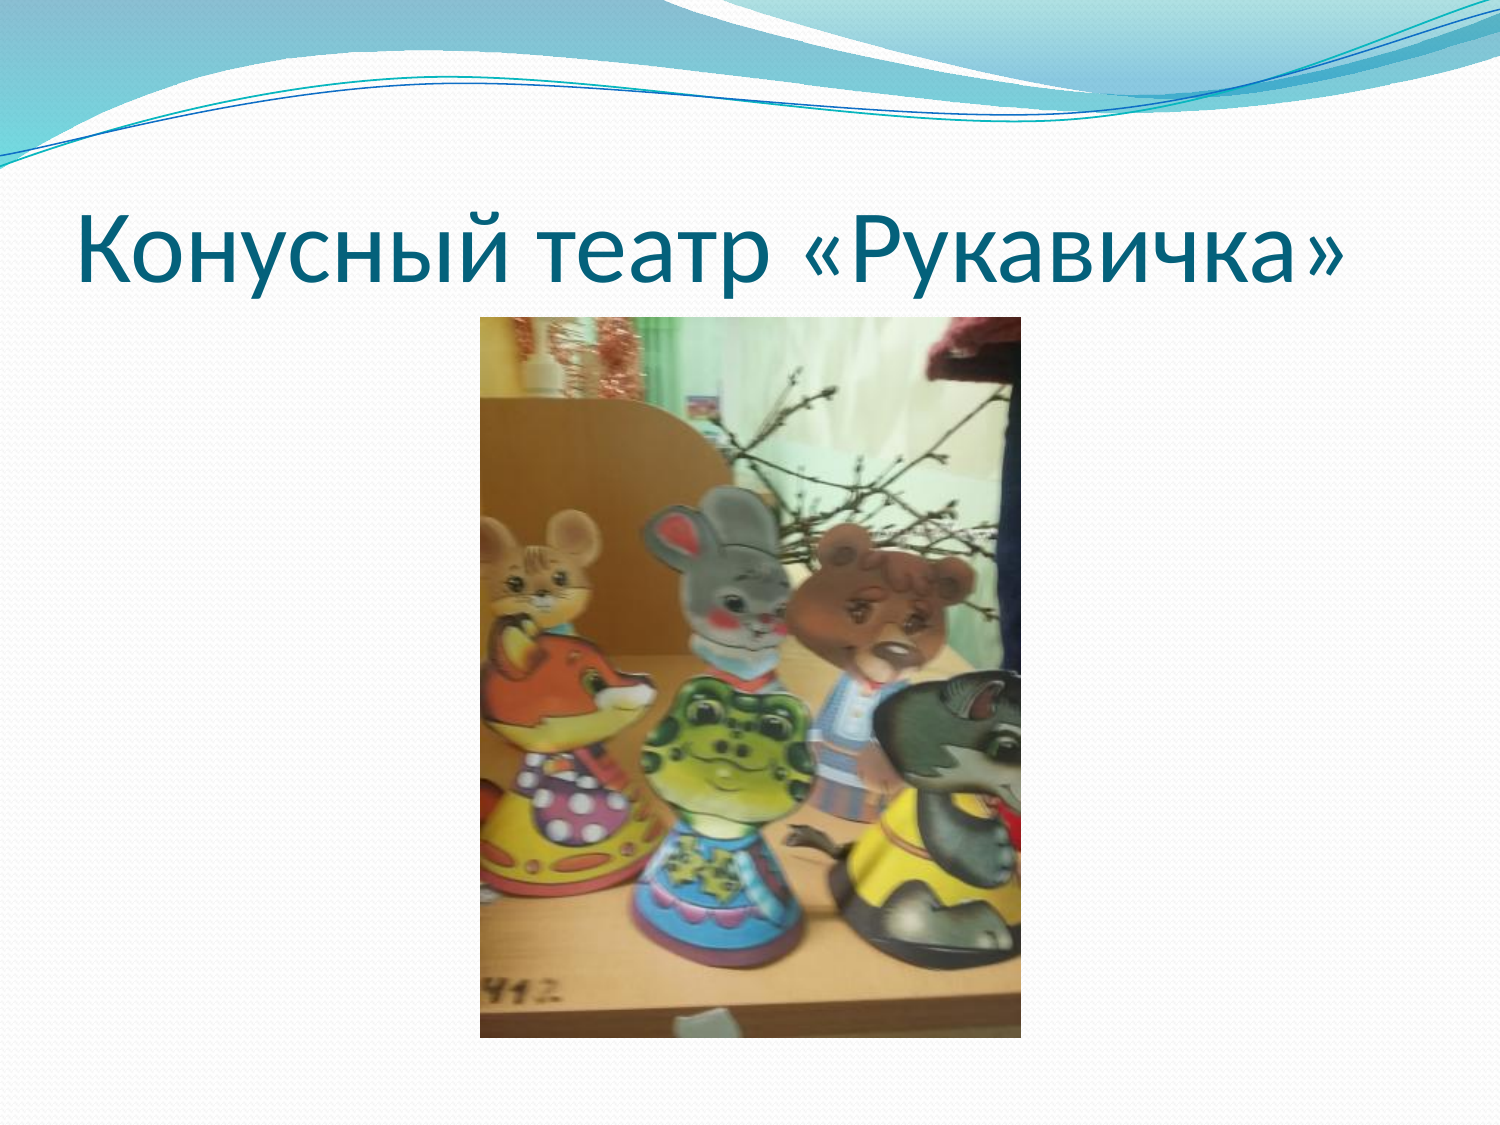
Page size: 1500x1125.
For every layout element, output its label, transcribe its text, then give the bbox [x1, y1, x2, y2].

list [479, 317, 1021, 1038]
title Конусный театр «Рукавичка» [75, 115, 1425, 303]
